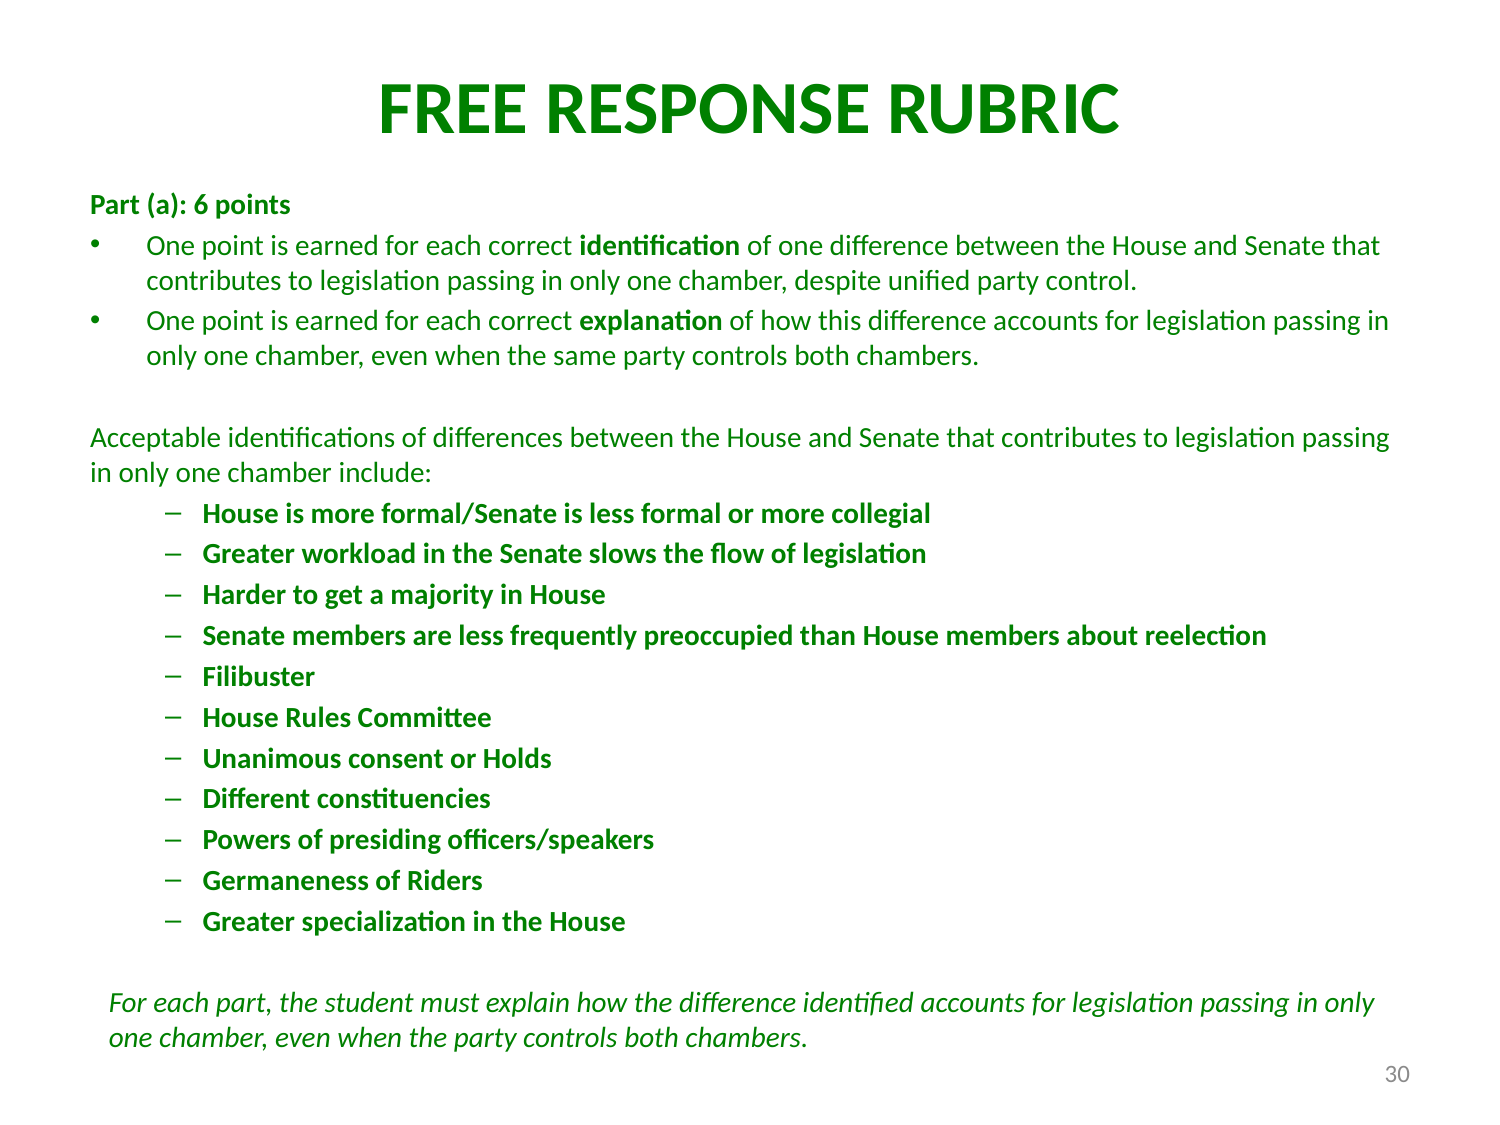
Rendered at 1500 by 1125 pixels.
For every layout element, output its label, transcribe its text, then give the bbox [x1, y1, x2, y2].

title FREE RESPONSE RUBRIC [75, 45, 1425, 163]
list Part (a): 6 points One point is earned for each correct identification of one difference between the House and Senate that contributes to legislation passing in only one chamber, despite unified party control. One point is earned for each correct explanation of how this difference accounts for legislation passing in only one chamber, even when the same party controls both chambers. Acceptable identifications of differences between the House and Senate that contributes to legislation passing in only one chamber include: House is more formal/Senate is less formal or more collegial Greater workload in the Senate slows the flow of legislation Harder to get a majority in House Senate members are less frequently preoccupied than House members about reelection Filibuster House Rules Committee Unanimous consent or Holds Different constituencies Powers of presiding officers/speakers Germaneness of Riders Greater specialization in the House For each part, the student must explain how the difference identified accounts for legislation passing in only one chamber, even when the party controls both chambers. [75, 177, 1425, 1082]
slide_number 30 [1074, 1042, 1425, 1103]
